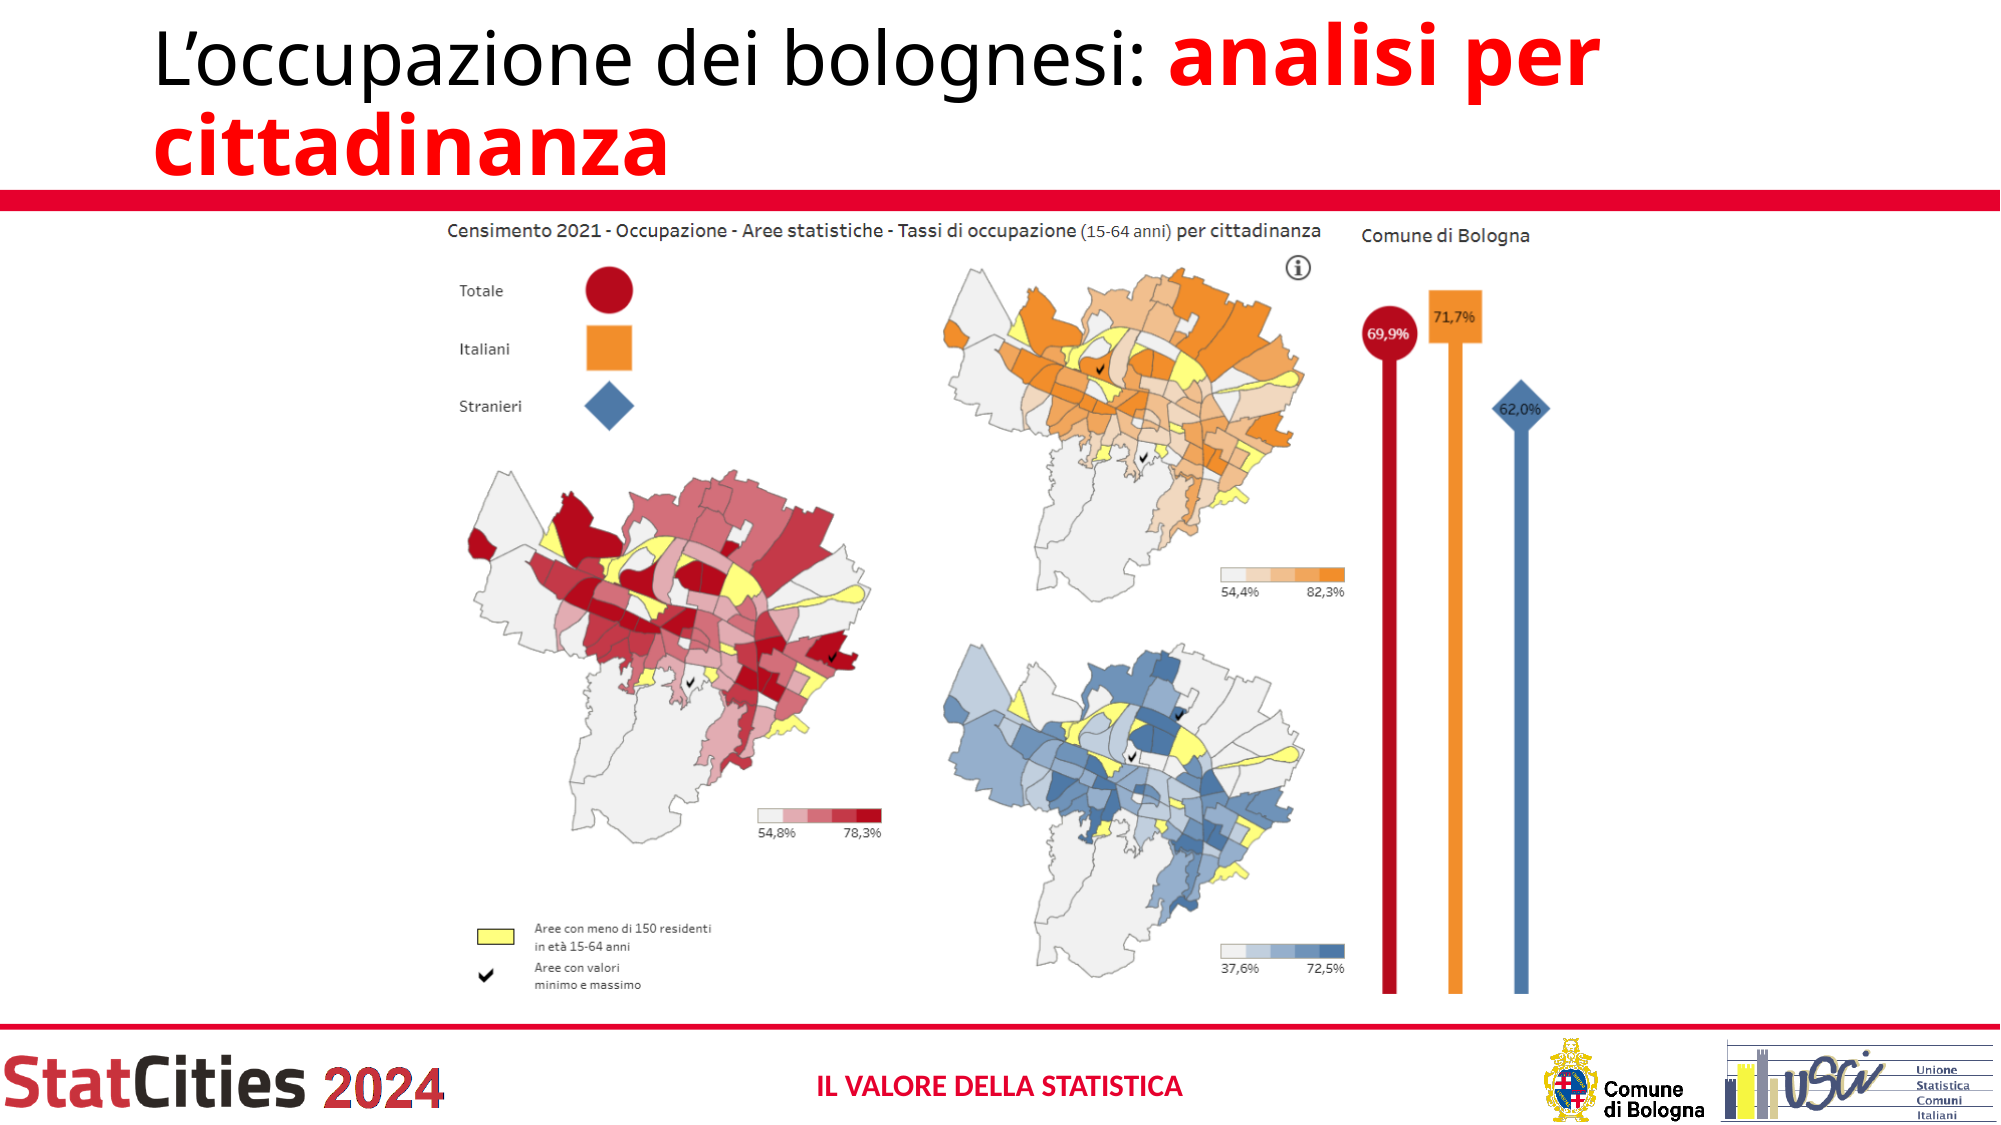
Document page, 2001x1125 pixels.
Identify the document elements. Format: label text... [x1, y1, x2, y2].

title L’occupazione dei bolognesi: analisi per cittadinanza [137, 23, 1863, 184]
picture [0, 1047, 447, 1111]
picture [1717, 1036, 1999, 1125]
picture [417, 213, 1574, 1014]
picture [1544, 1038, 1704, 1122]
